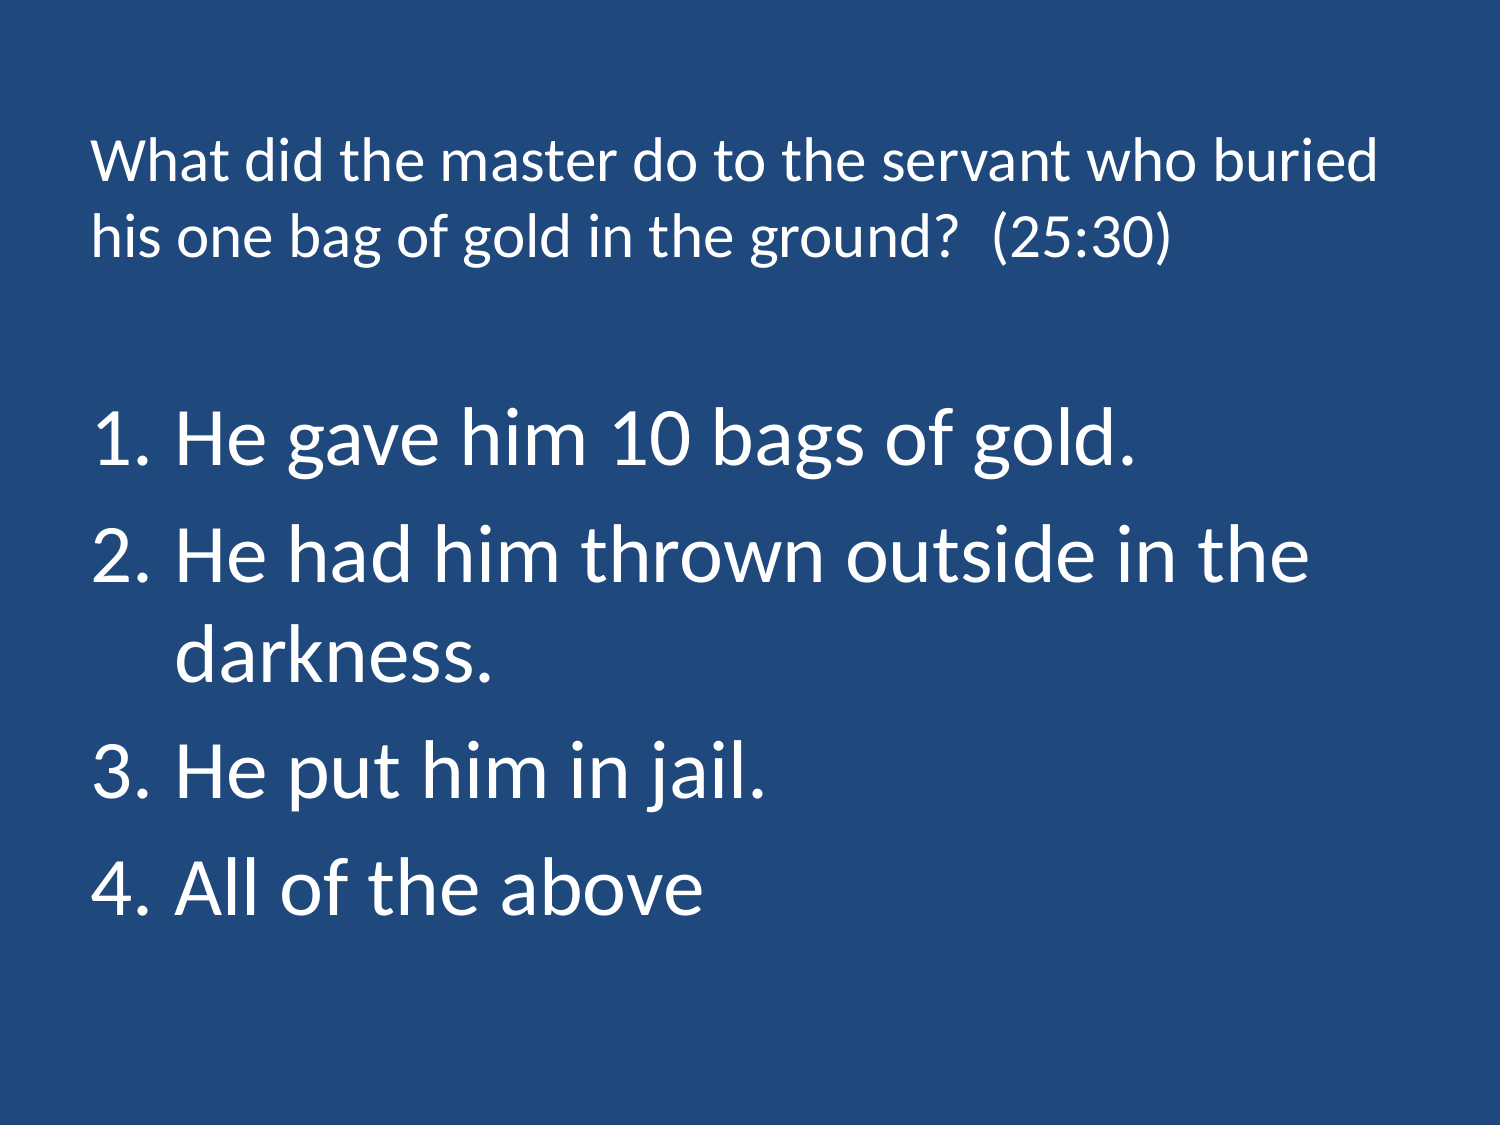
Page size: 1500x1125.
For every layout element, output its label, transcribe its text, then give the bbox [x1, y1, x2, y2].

list He gave him 10 bags of gold. He had him thrown outside in the darkness. He put him in jail. All of the above [75, 375, 1425, 1005]
title What did the master do to the servant who buried his one bag of gold in the ground? (25:30) [75, 99, 1425, 288]
